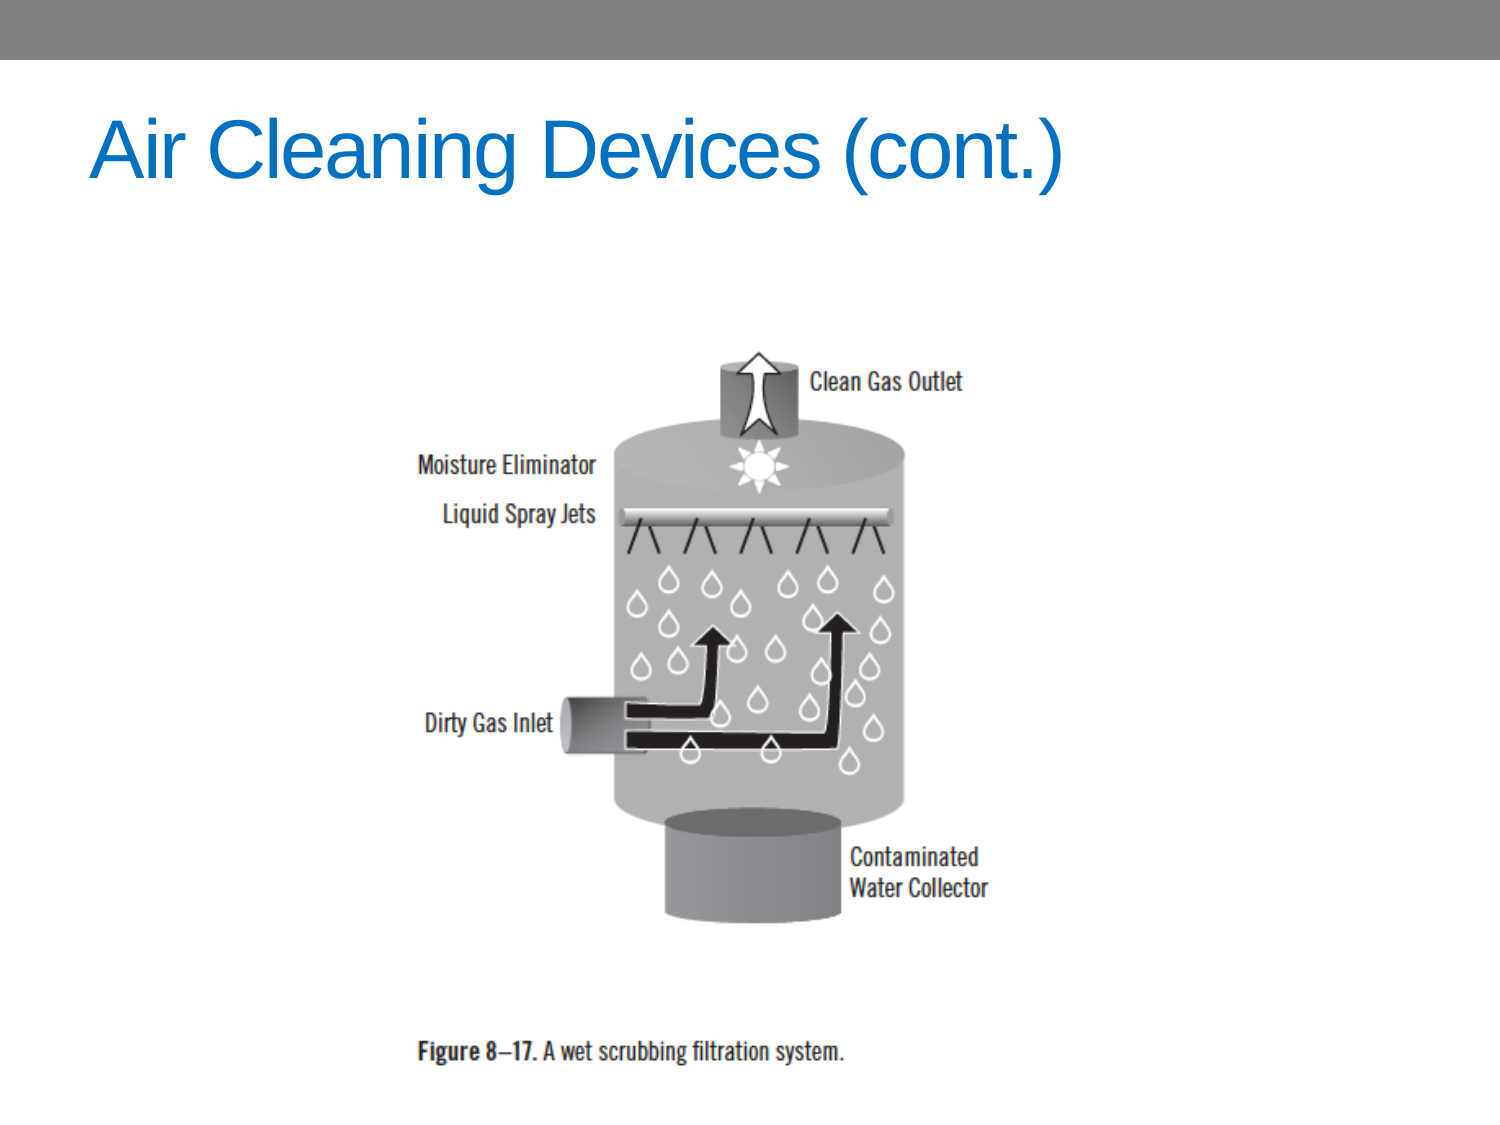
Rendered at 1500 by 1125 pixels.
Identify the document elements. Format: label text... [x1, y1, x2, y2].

text_box Air Cleaning Devices (cont.) [74, 87, 1425, 250]
picture [402, 328, 1001, 1083]
